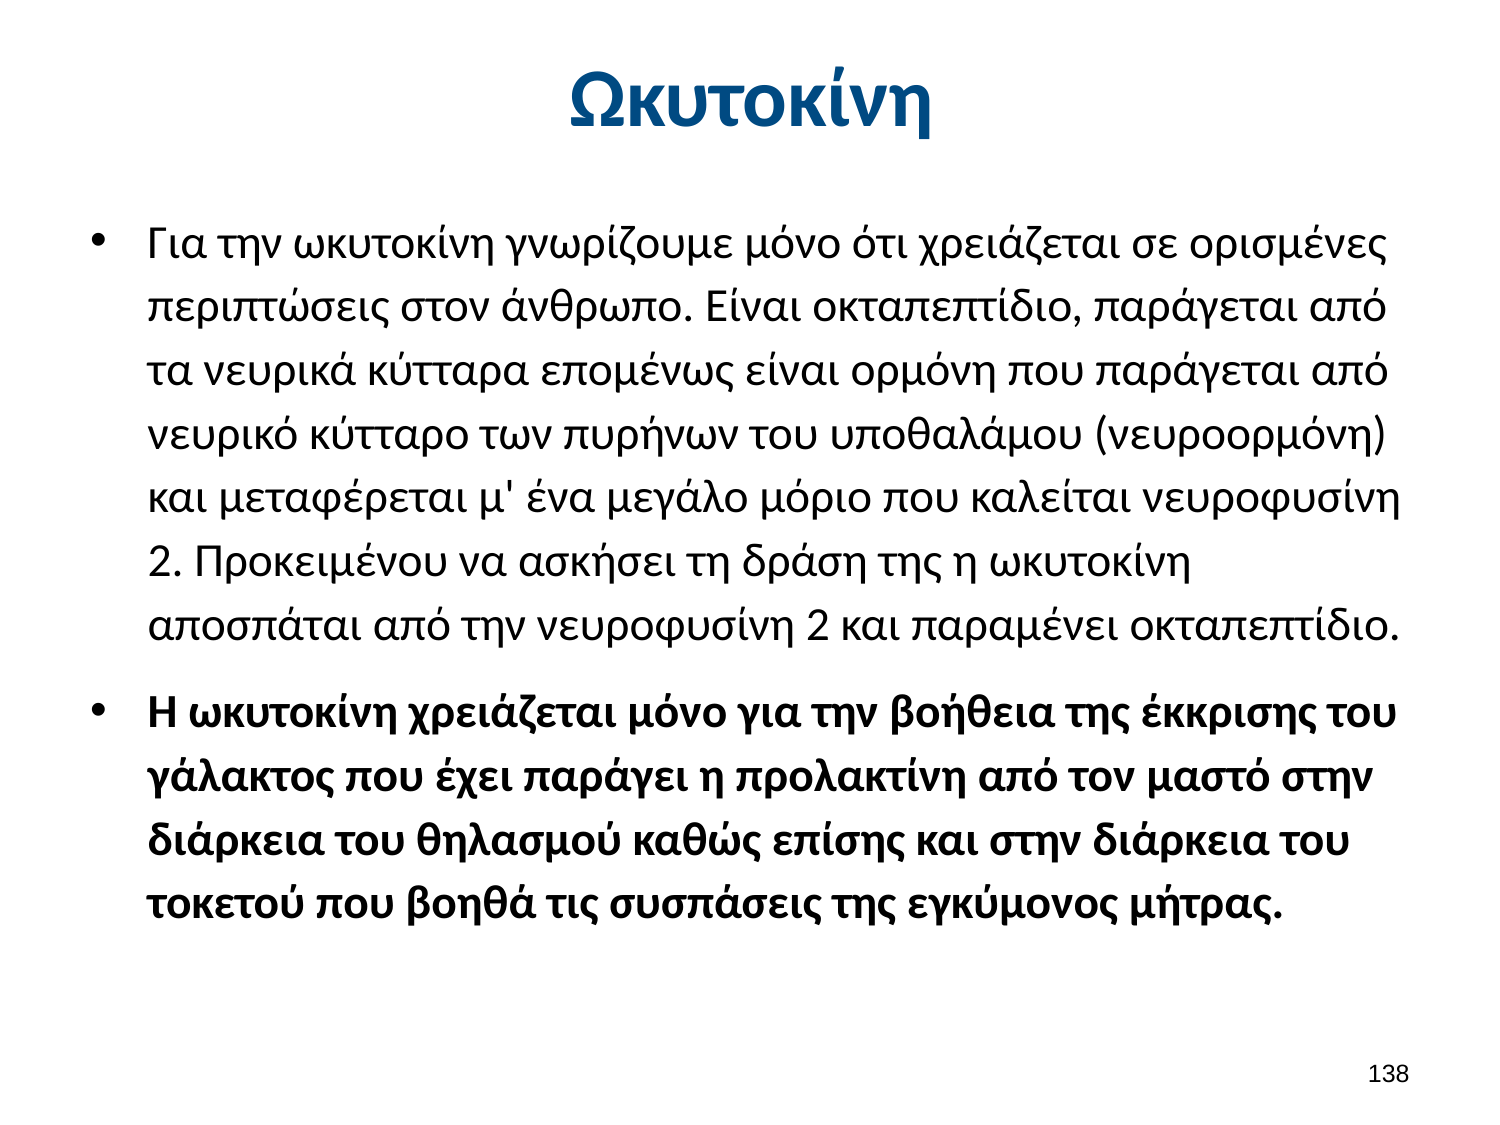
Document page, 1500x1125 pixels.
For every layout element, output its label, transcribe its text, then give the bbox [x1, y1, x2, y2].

title Ωκυτοκίνη [76, 19, 1427, 169]
list Για την ωκυτοκίνη γνωρίζουμε μόνο ότι χρειάζεται σε ορισμένες περιπτώσεις στον άνθρωπο. Είναι οκταπεπτίδιο, παράγεται από τα νευρικά κύτταρα επομένως είναι ορμόνη που παράγεται από νευρικό κύτταρο των πυρήνων του υποθαλάμου (νευροορμόνη) και μεταφέρεται μ' ένα μεγάλο μόριο που καλείται νευροφυσίνη 2. Προκειμένου να ασκήσει τη δράση της η ωκυτοκίνη αποσπάται από την νευροφυσίνη 2 και παραμένει οκταπεπτίδιο. Η ωκυτοκίνη χρειάζεται μόνο για την βοήθεια της έκκρισης του γάλακτος που έχει παράγει η προλακτίνη από τον μαστό στην διάρκεια του θηλασμού καθώς επίσης και στην διάρκεια του τοκετού που βοηθά τις συσπάσεις της εγκύμονος μήτρας. [75, 196, 1425, 1024]
slide_number 137 [1074, 1042, 1425, 1103]
